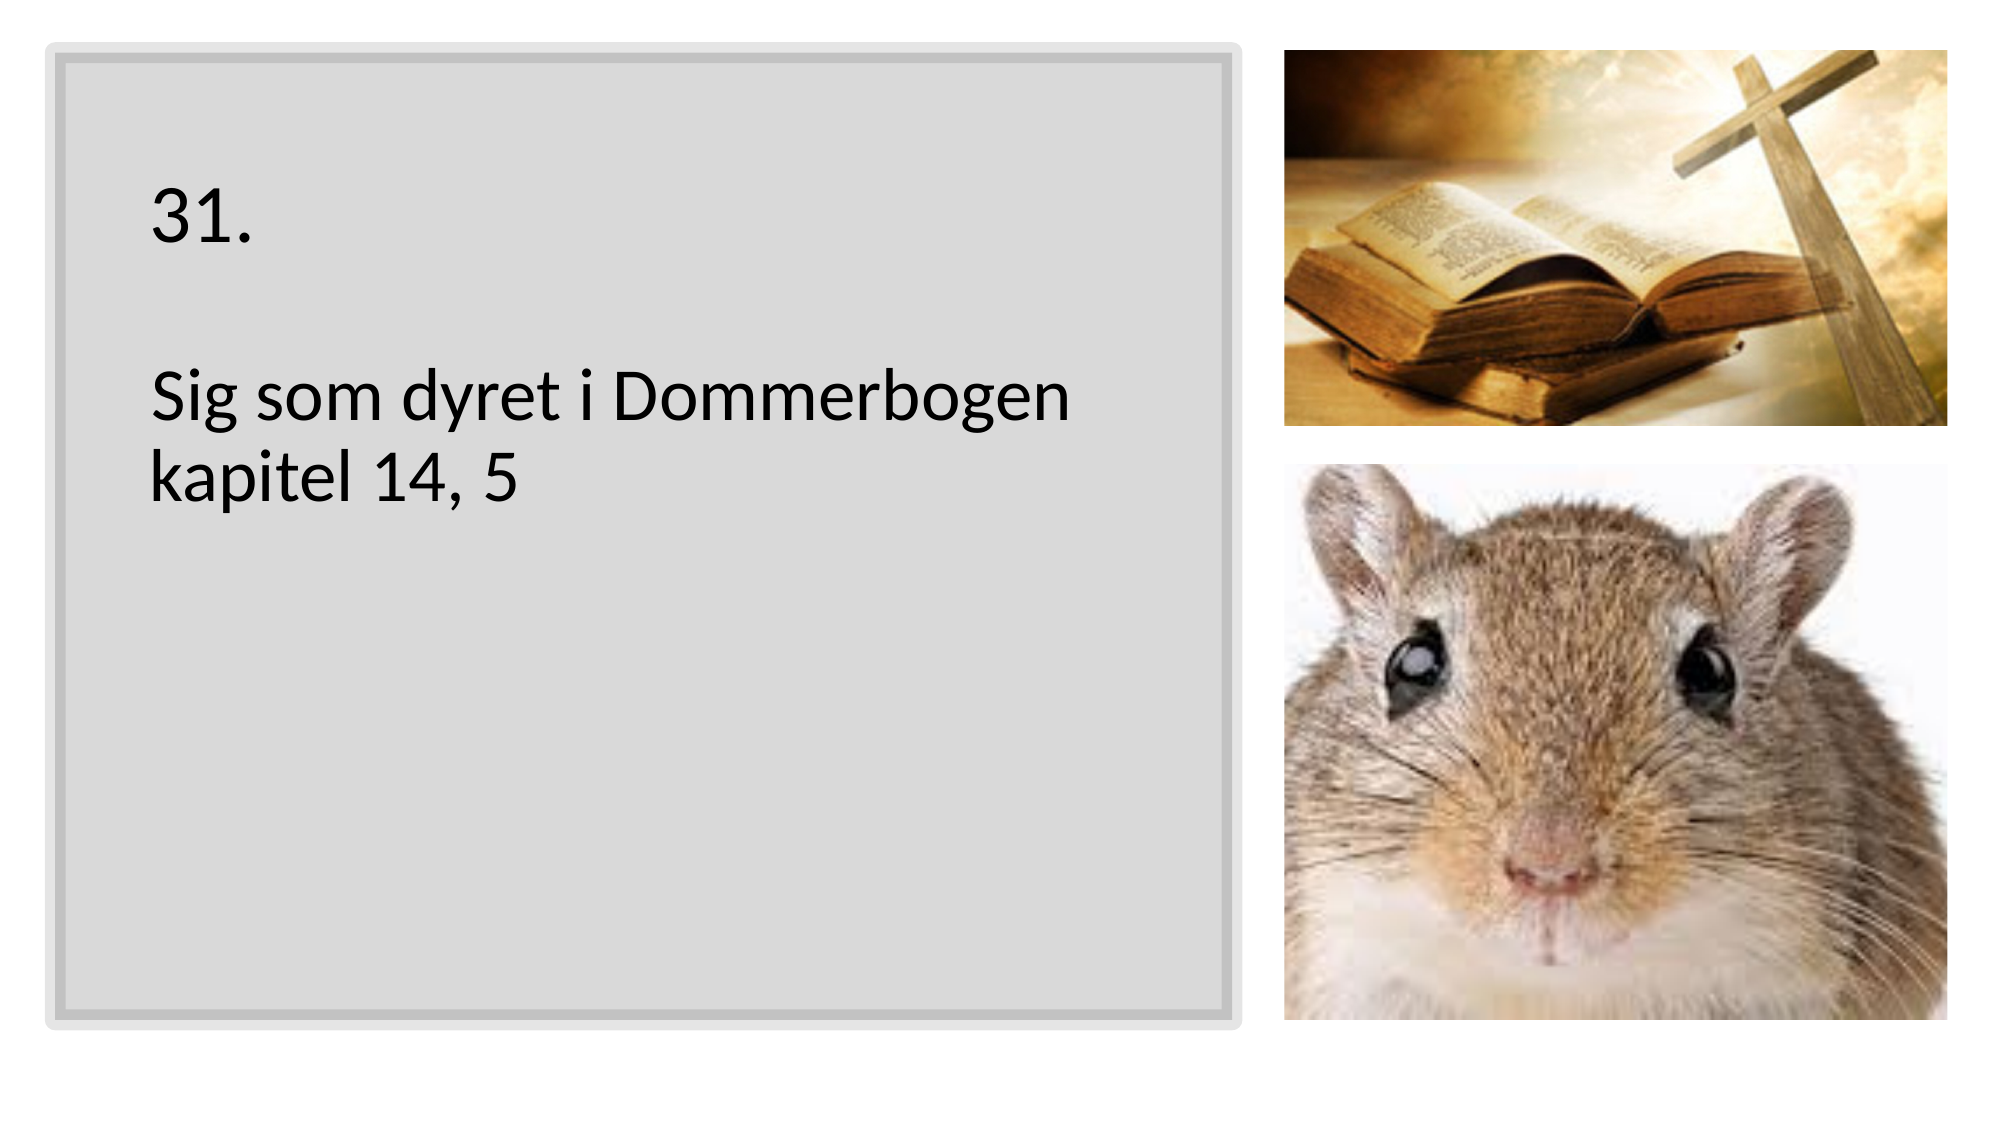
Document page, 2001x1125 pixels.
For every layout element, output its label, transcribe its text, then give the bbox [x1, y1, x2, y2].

title 31. [134, 105, 1153, 326]
picture [1284, 50, 1948, 426]
text_box [54, 52, 1233, 1021]
list Sig som dyret i Dommerbogen kapitel 14, 5 [134, 348, 1153, 943]
picture [1284, 463, 1948, 1020]
